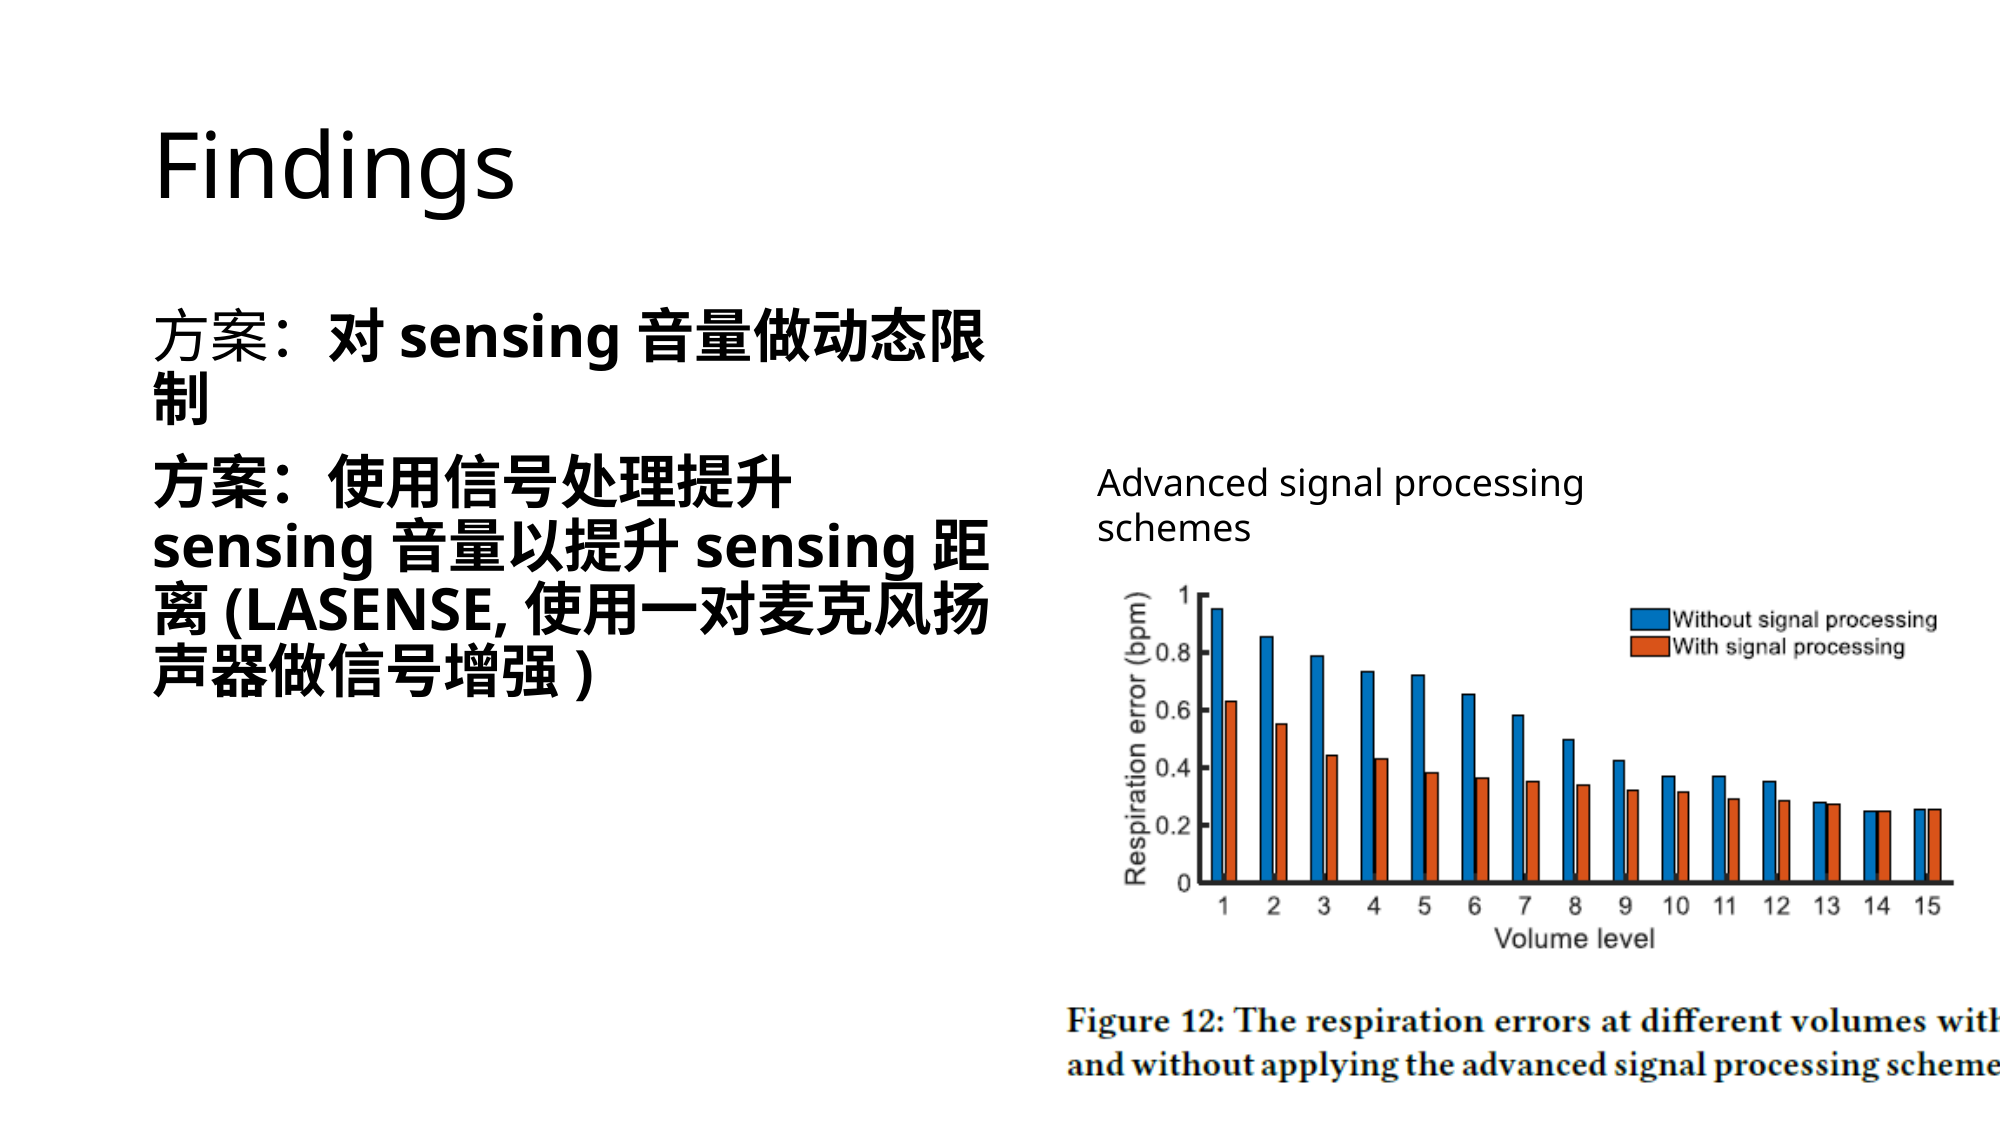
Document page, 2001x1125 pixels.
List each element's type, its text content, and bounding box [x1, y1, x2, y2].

list 方案：对sensing音量做动态限制 方案：使用信号处理提升sensing音量以提升sensing距离(LASENSE,使用一对麦克风扬声器做信号增强) [137, 299, 1037, 1014]
picture [1019, 530, 2000, 1102]
title Findings [137, 59, 1863, 278]
text_box Advanced signal processing schemes [1082, 451, 1676, 530]
